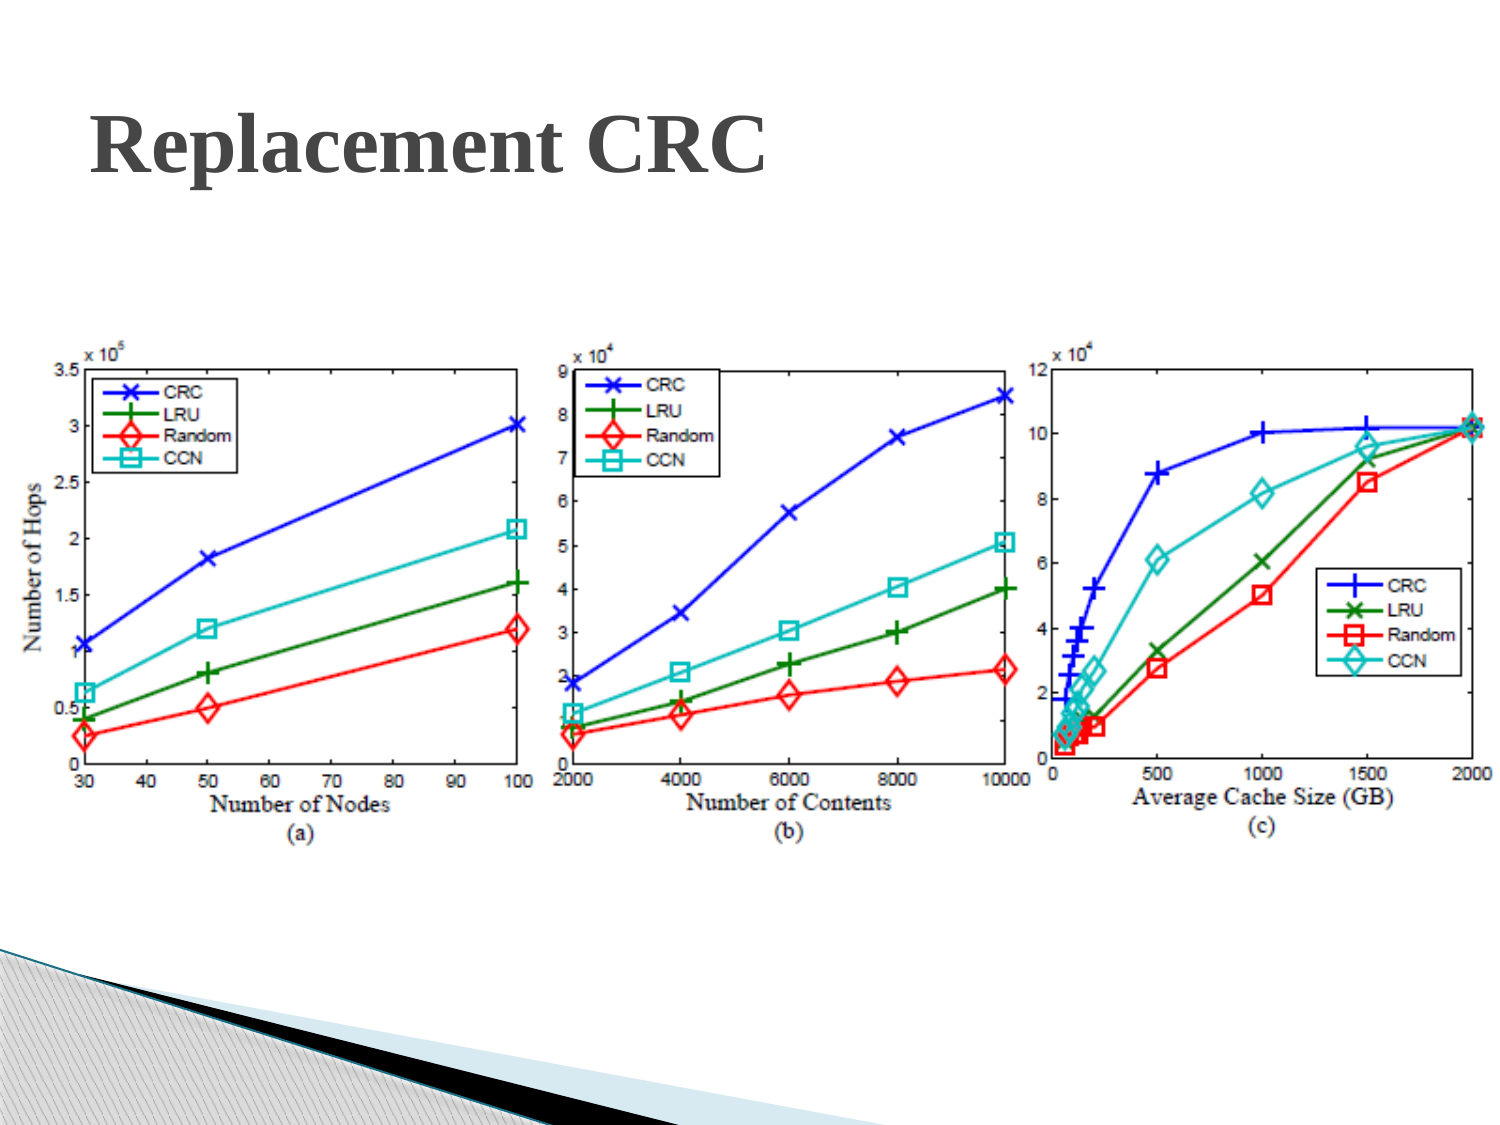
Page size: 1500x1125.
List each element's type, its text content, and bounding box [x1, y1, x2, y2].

picture [0, 337, 1500, 851]
title Replacement CRC [75, 45, 1425, 233]
